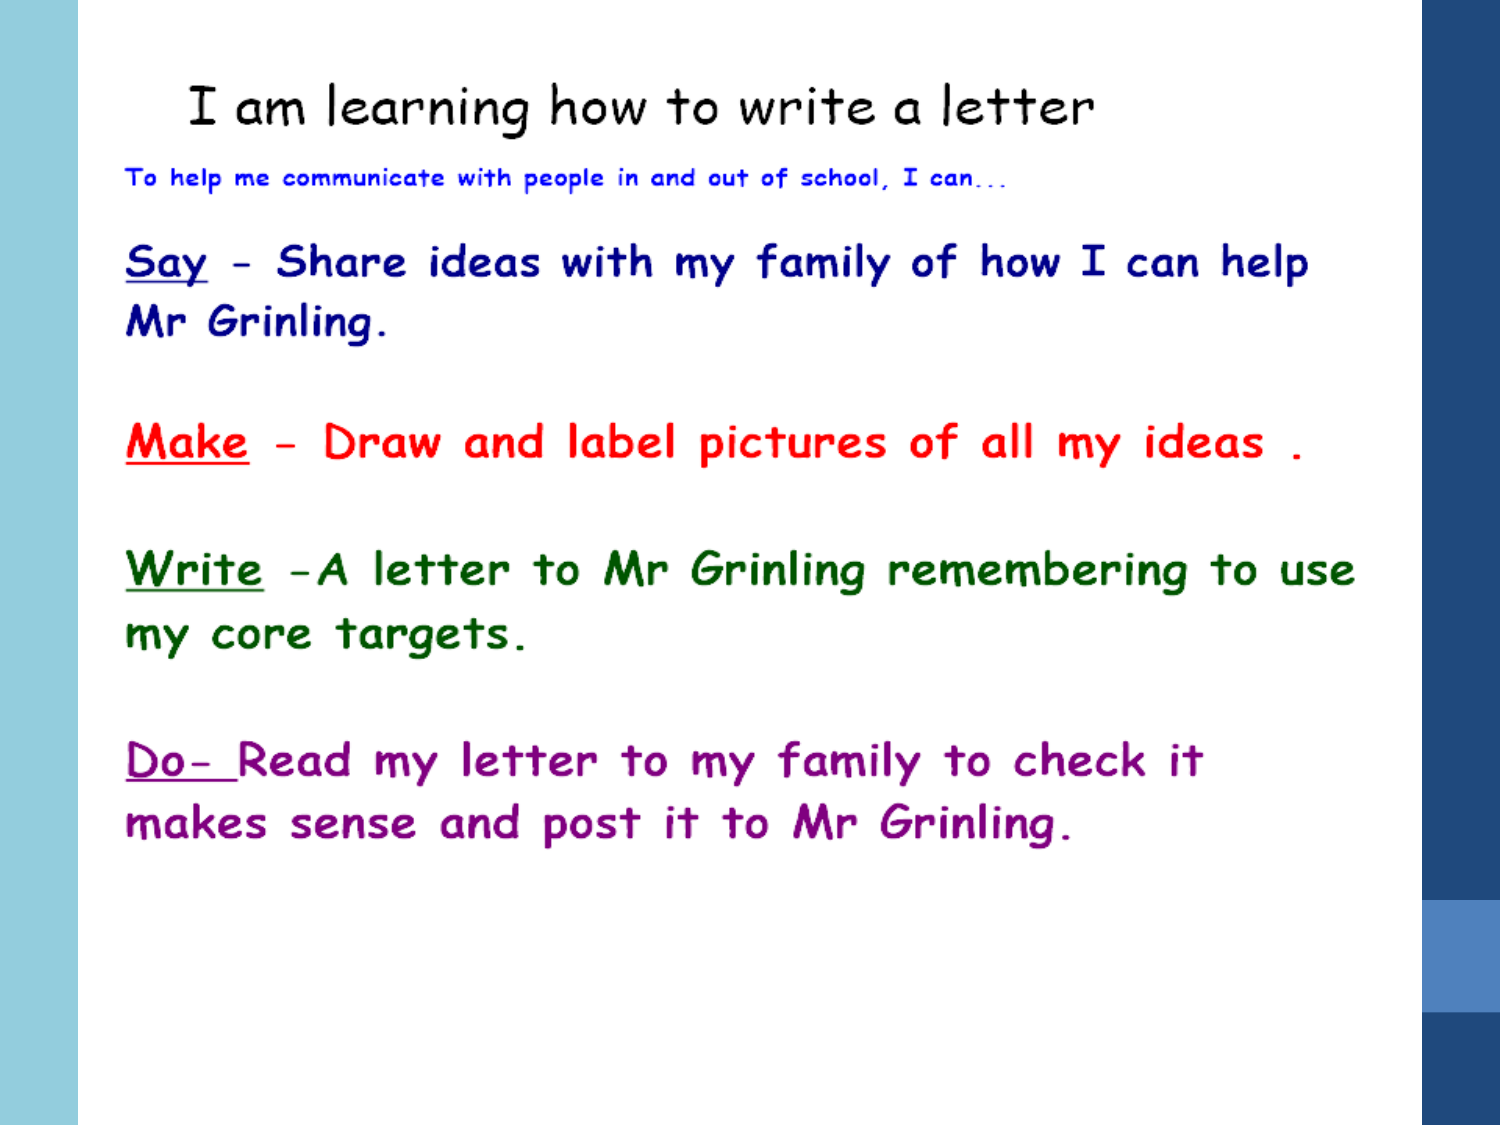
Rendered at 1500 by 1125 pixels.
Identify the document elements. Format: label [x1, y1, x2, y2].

picture [77, 0, 1423, 1125]
